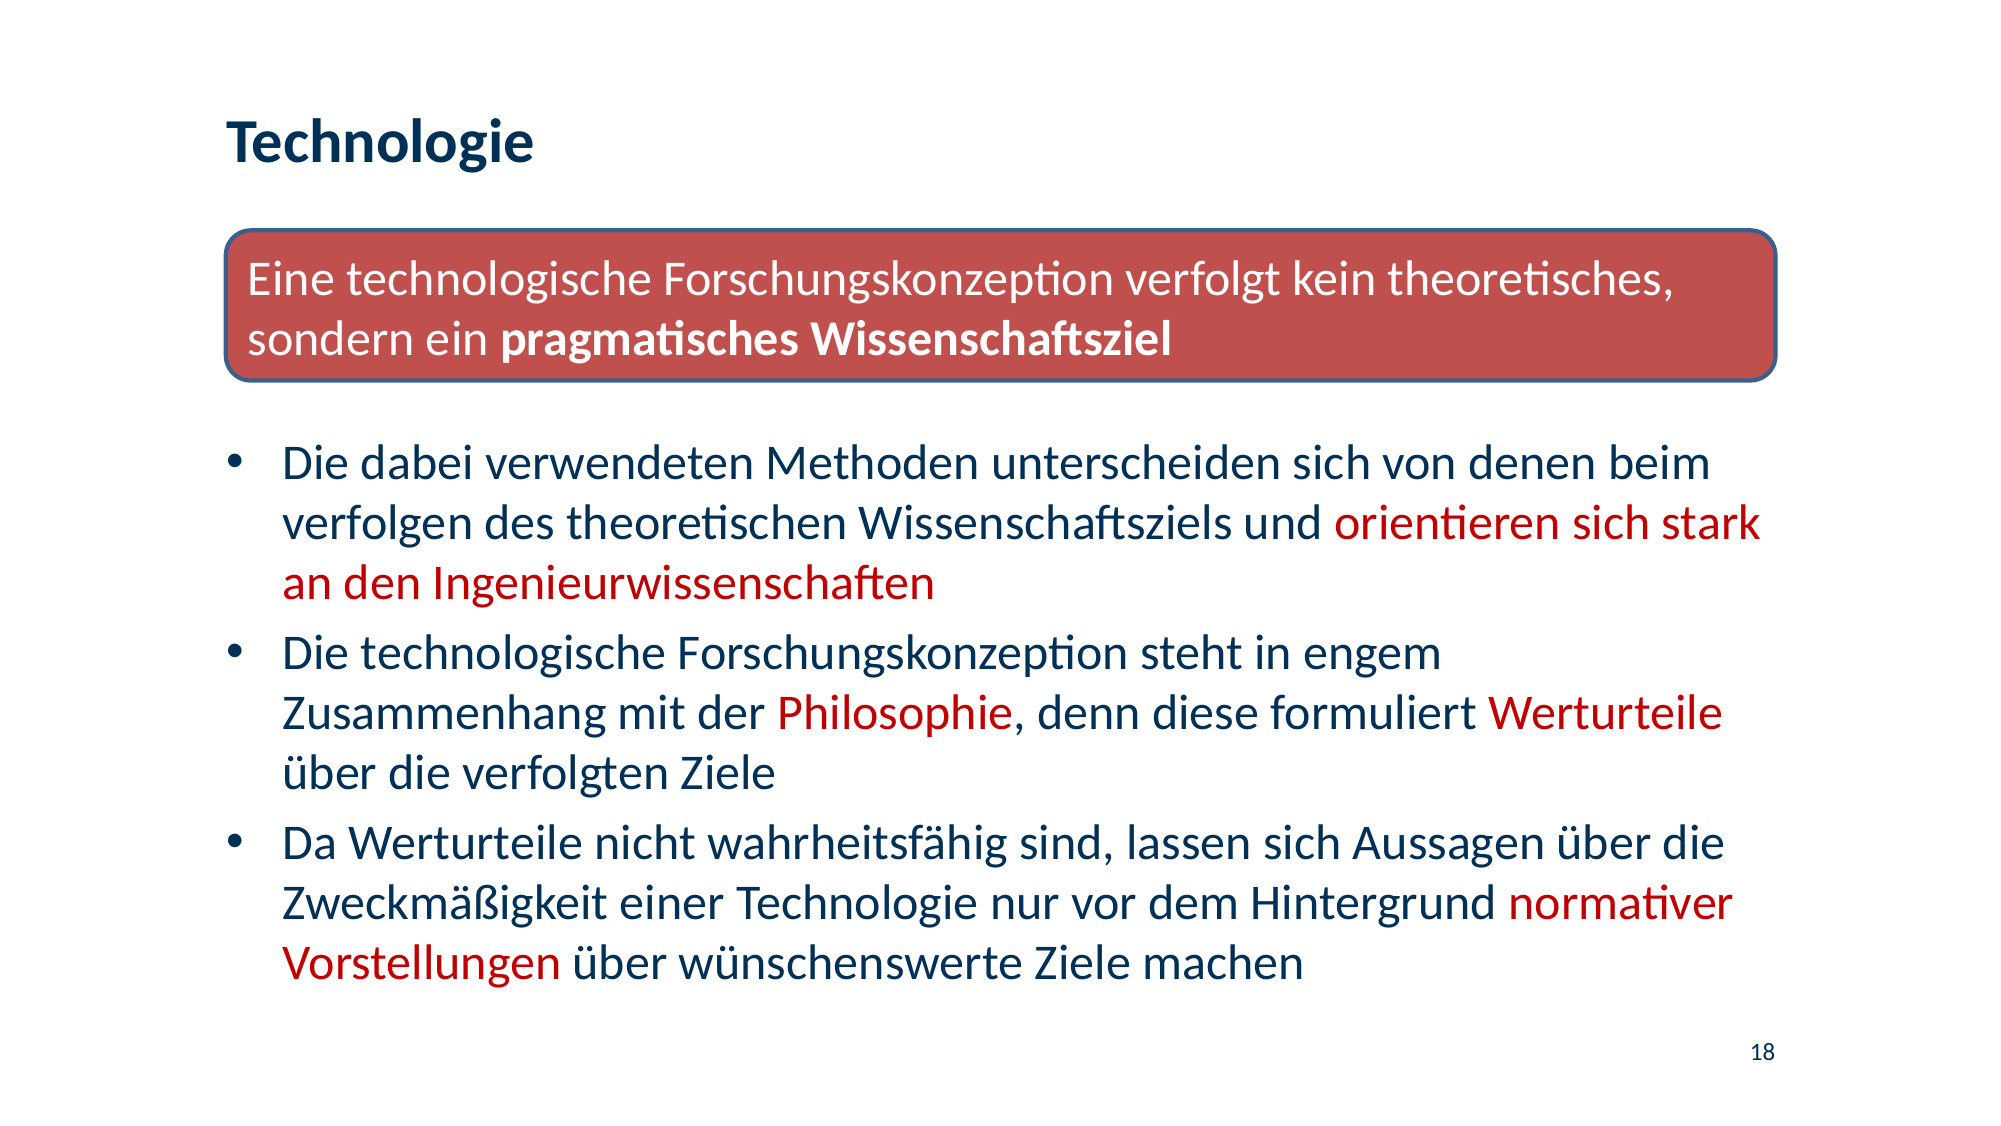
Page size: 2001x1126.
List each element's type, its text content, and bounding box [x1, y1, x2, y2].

title Technologie [226, 100, 1286, 242]
slide_number 18 [1544, 1035, 1776, 1066]
list Die dabei verwendeten Methoden unterscheiden sich von denen beim verfolgen des theoretischen Wissenschaftsziels und orientieren sich stark an den Ingenieurwissenschaften Die technologische Forschungskonzeption steht in engem Zusammenhang mit der Philosophie, denn diese formuliert Werturteile über die verfolgten Ziele Da Werturteile nicht wahrheitsfähig sind, lassen sich Aussagen über die Zweckmäßigkeit einer Technologie nur vor dem Hintergrund normativer Vorstellungen über wünschenswerte Ziele machen [226, 429, 1774, 1036]
text_box Eine technologische Forschungskonzeption verfolgt kein theoretisches, sondern ein pragmatisches Wissenschaftsziel [223, 228, 1778, 383]
